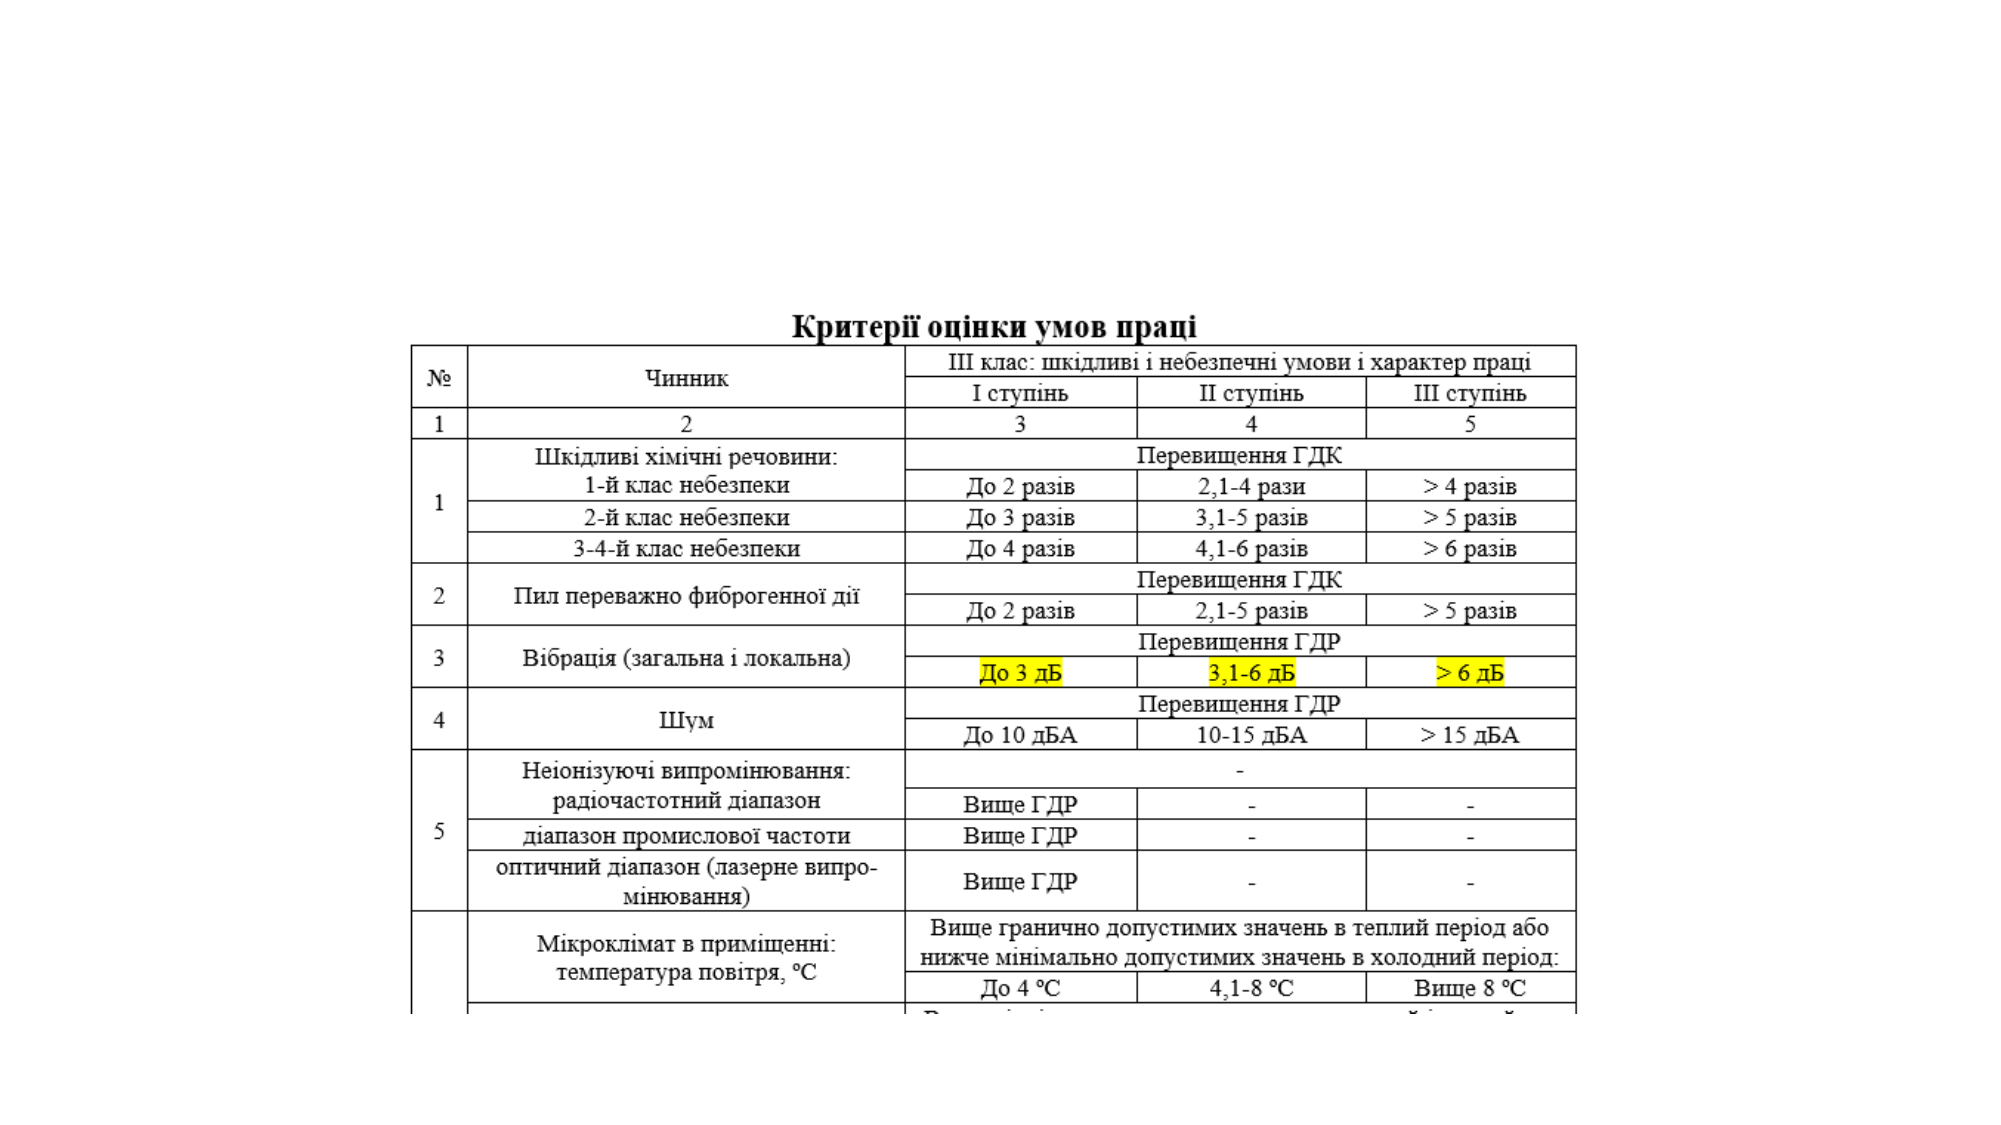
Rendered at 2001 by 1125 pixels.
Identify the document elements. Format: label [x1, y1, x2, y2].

list [379, 299, 1620, 1014]
